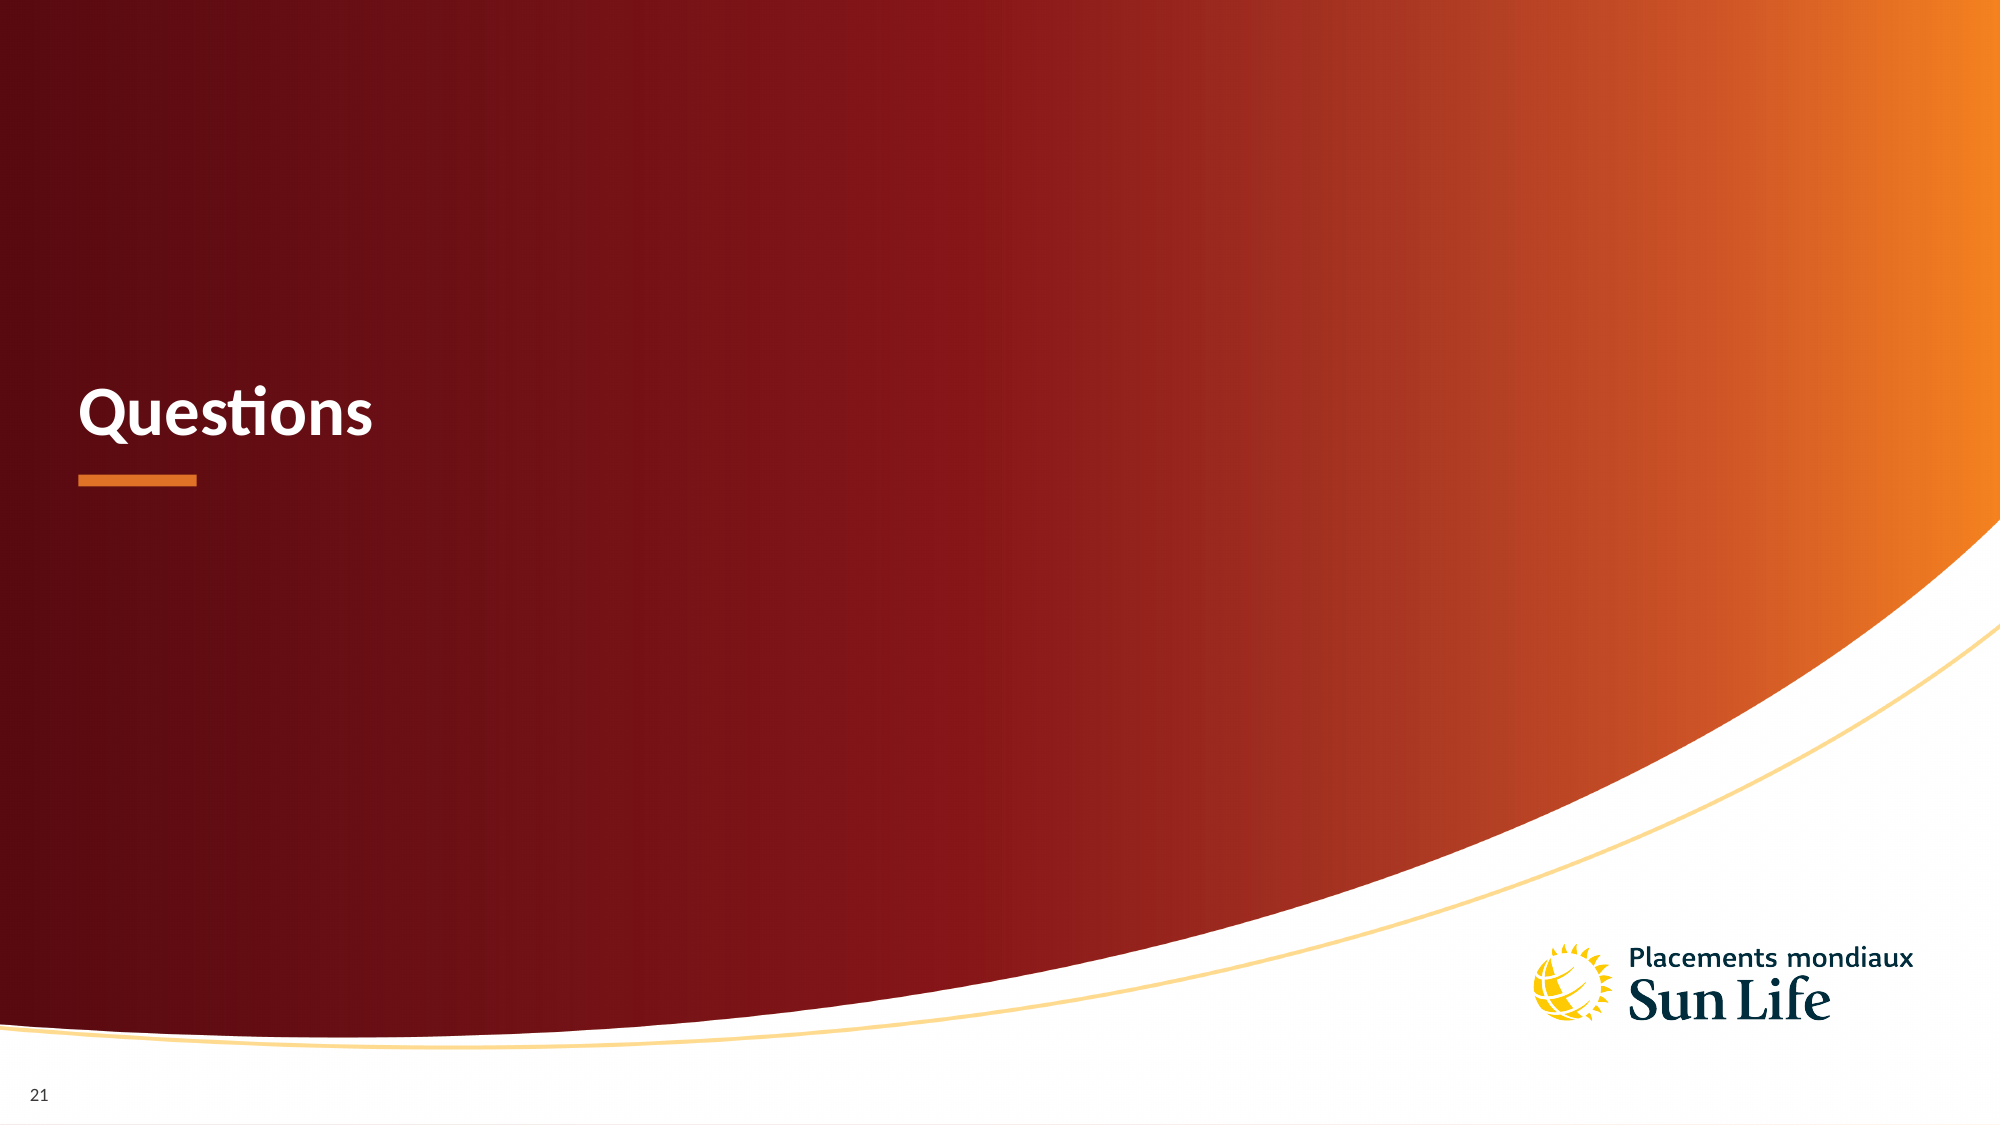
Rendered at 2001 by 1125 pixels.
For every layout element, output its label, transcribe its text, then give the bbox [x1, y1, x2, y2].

title Questions [78, 172, 1343, 450]
picture [0, 0, 2000, 1125]
slide_number 21 [0, 1064, 79, 1125]
